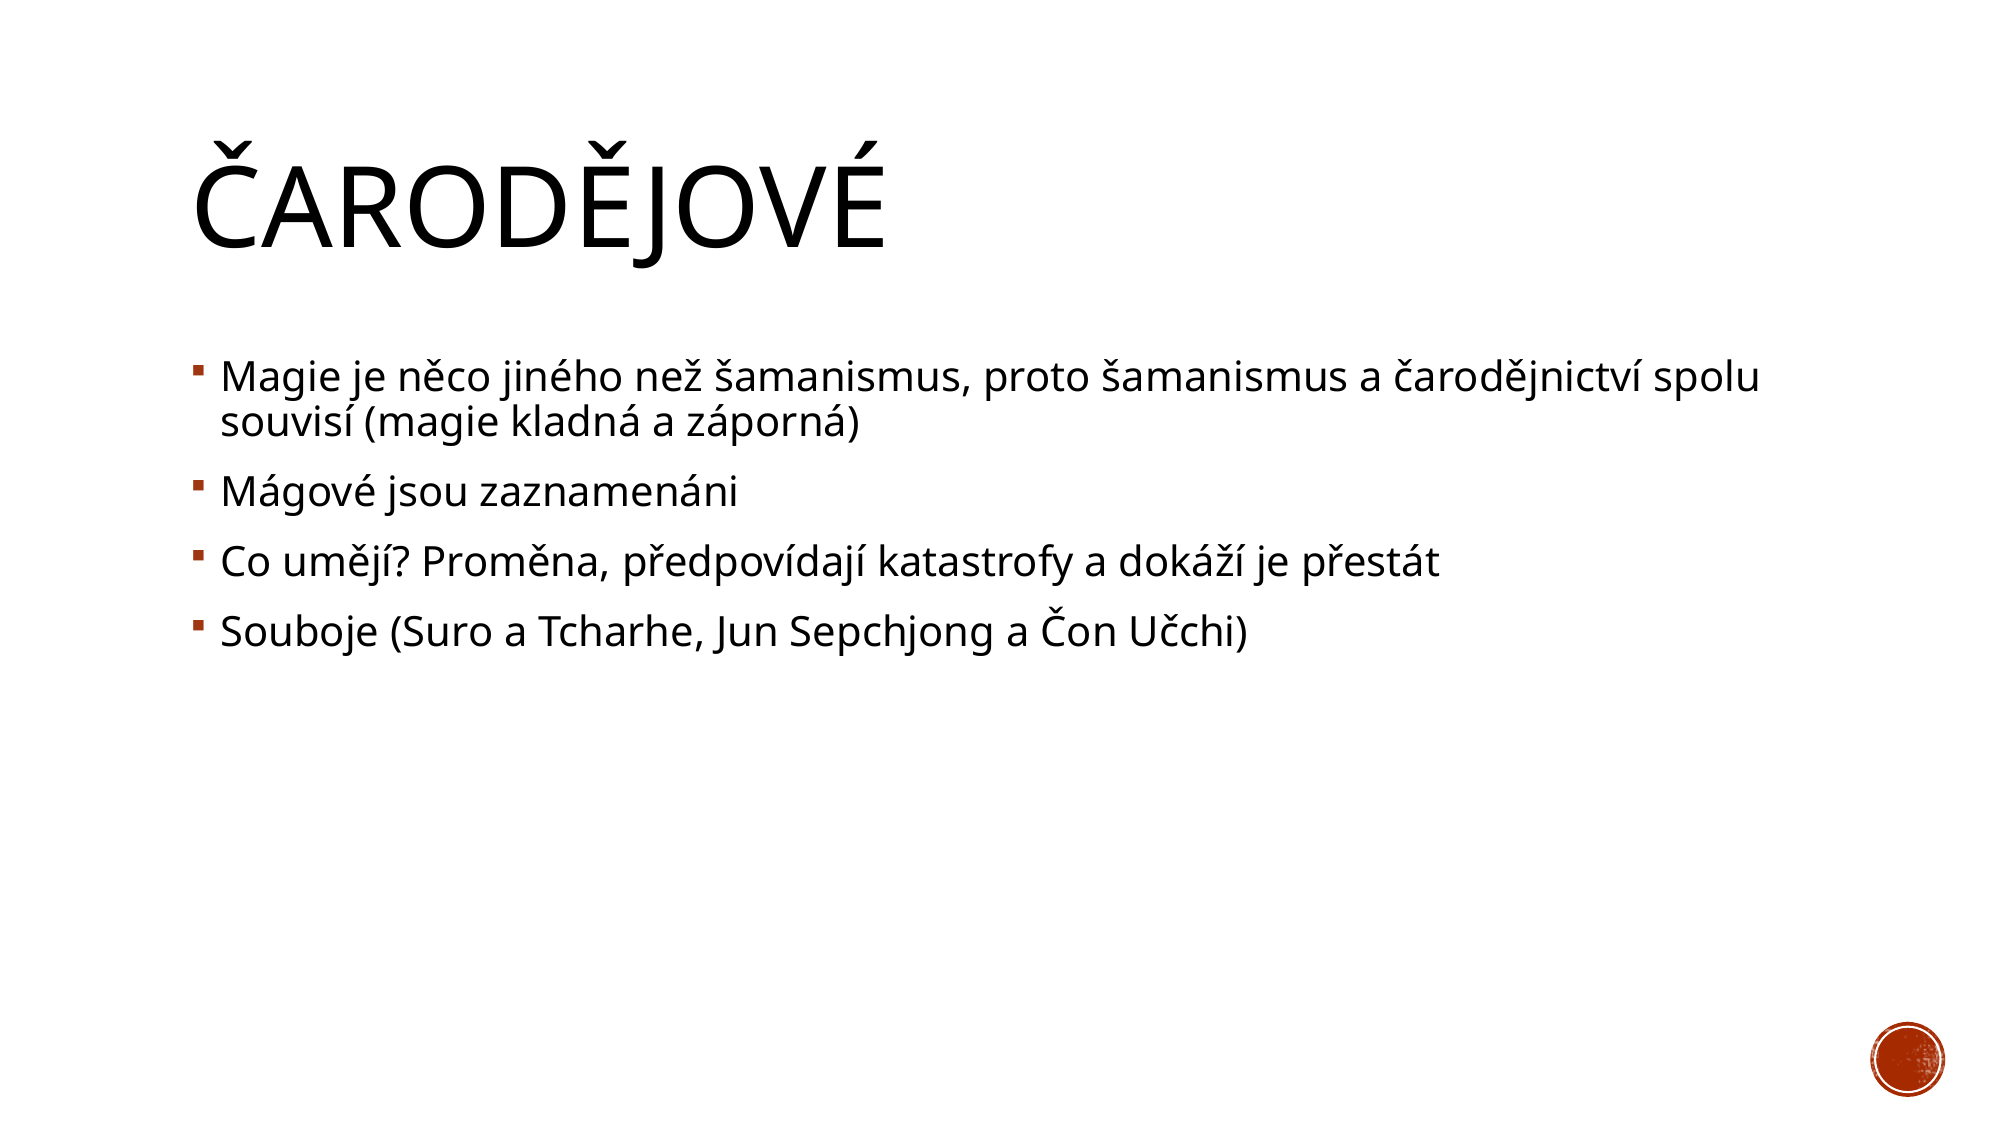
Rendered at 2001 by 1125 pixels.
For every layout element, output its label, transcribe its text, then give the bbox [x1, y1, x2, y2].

list Magie je něco jiného než šamanismus, proto šamanismus a čarodějnictví spolu souvisí (magie kladná a záporná) Mágové jsou zaznamenáni Co umějí? Proměna, předpovídají katastrofy a dokáží je přestát Souboje (Suro a Tcharhe, Jun Sepchjong a Čon Učchi) [175, 348, 1826, 1013]
title čarodějové [175, 79, 1826, 344]
